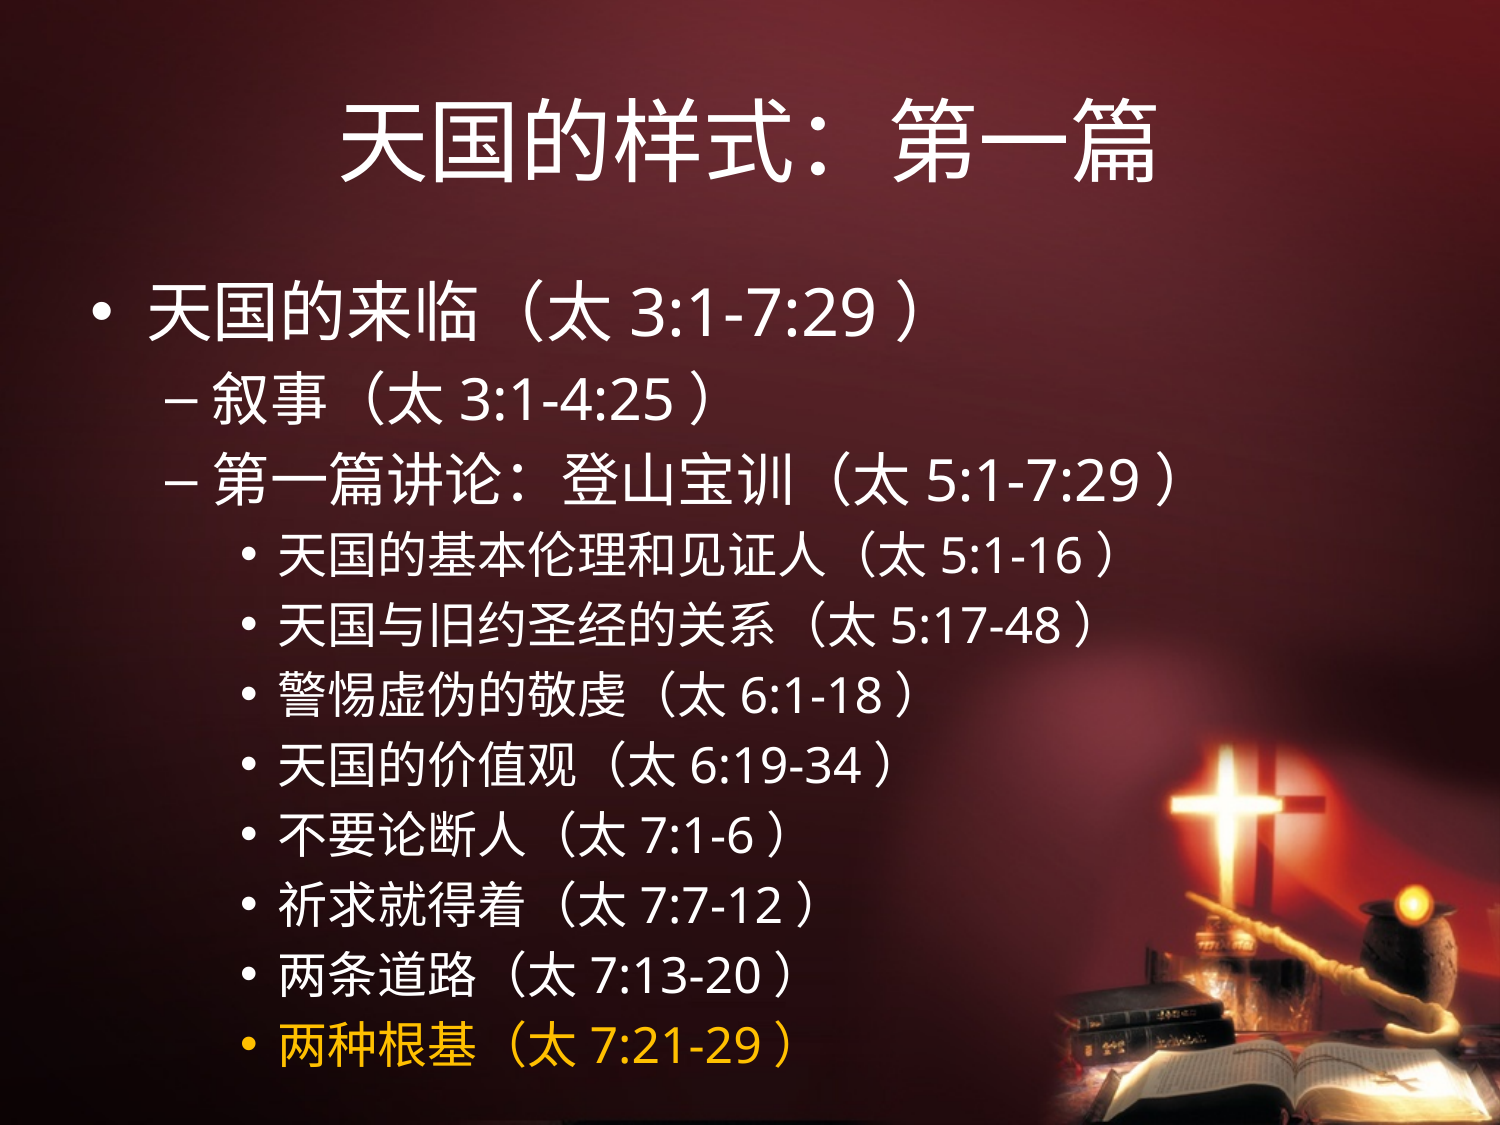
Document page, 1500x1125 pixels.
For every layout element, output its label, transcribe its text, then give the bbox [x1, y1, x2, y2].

title 天国的样式：第一篇 [75, 45, 1425, 233]
list 天国的来临（太3:1-7:29） 叙事（太3:1-4:25） 第一篇讲论：登山宝训（太5:1-7:29） 天国的基本伦理和见证人（太5:1-16） 天国与旧约圣经的关系（太5:17-48） 警惕虚伪的敬虔（太6:1-18） 天国的价值观（太6:19-34） 不要论断人（太7:1-6） 祈求就得着（太7:7-12） 两条道路（太7:13-20） 两种根基（太7:21-29） [75, 262, 1471, 1005]
picture [0, 0, 1500, 1125]
